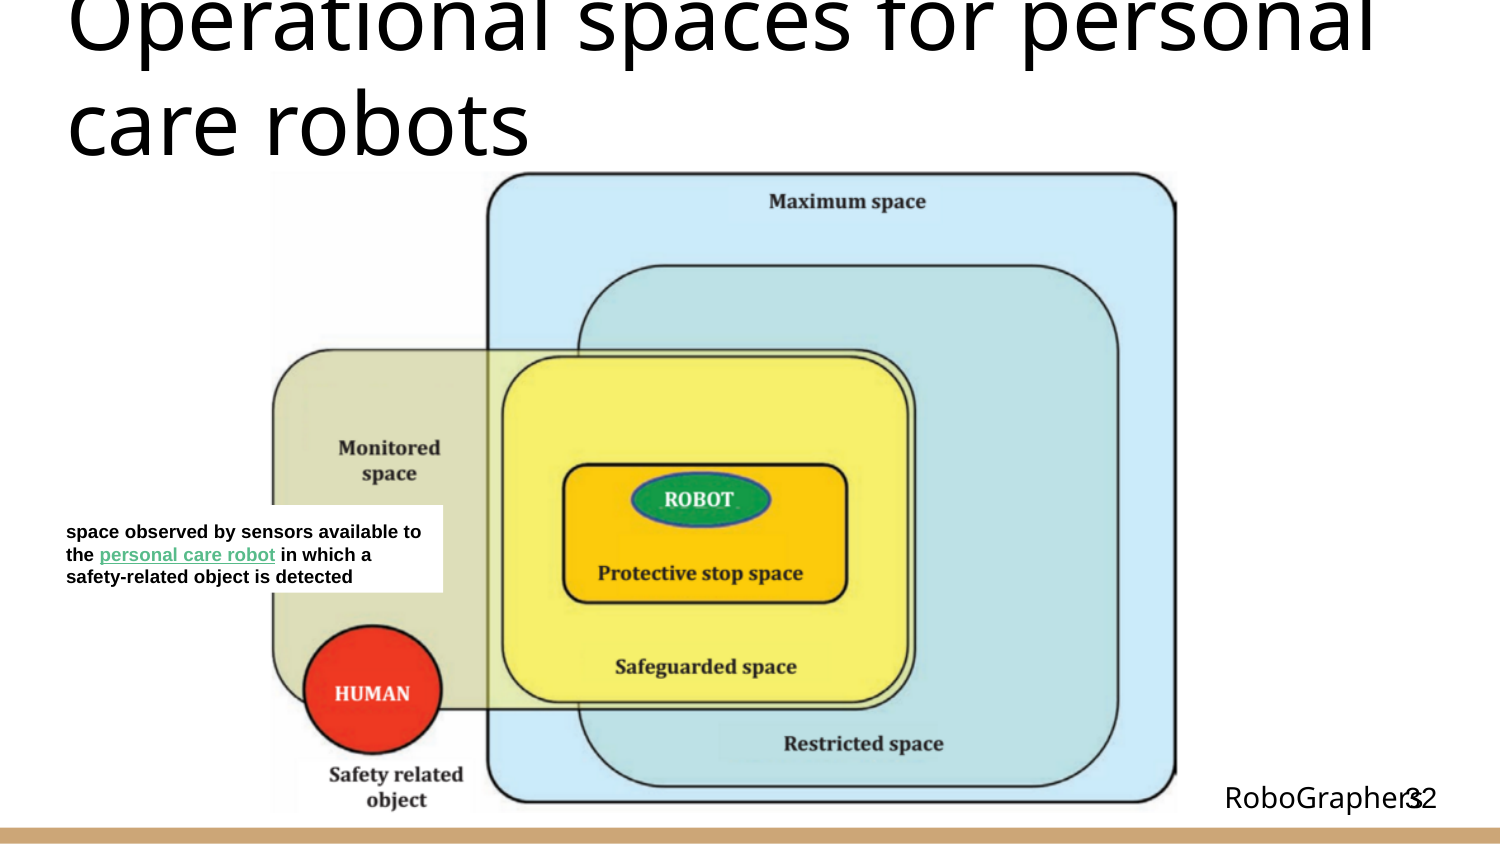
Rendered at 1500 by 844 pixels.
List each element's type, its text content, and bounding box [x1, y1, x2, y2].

slide_number ‹#› [1389, 764, 1480, 830]
picture [229, 160, 1214, 814]
text_box space observed by sensors available to the personal care robot in which a safety-related object is detected [51, 505, 224, 593]
title Operational spaces for personal care robots [51, 51, 1449, 189]
title RoboGraphers [1198, 783, 1451, 830]
